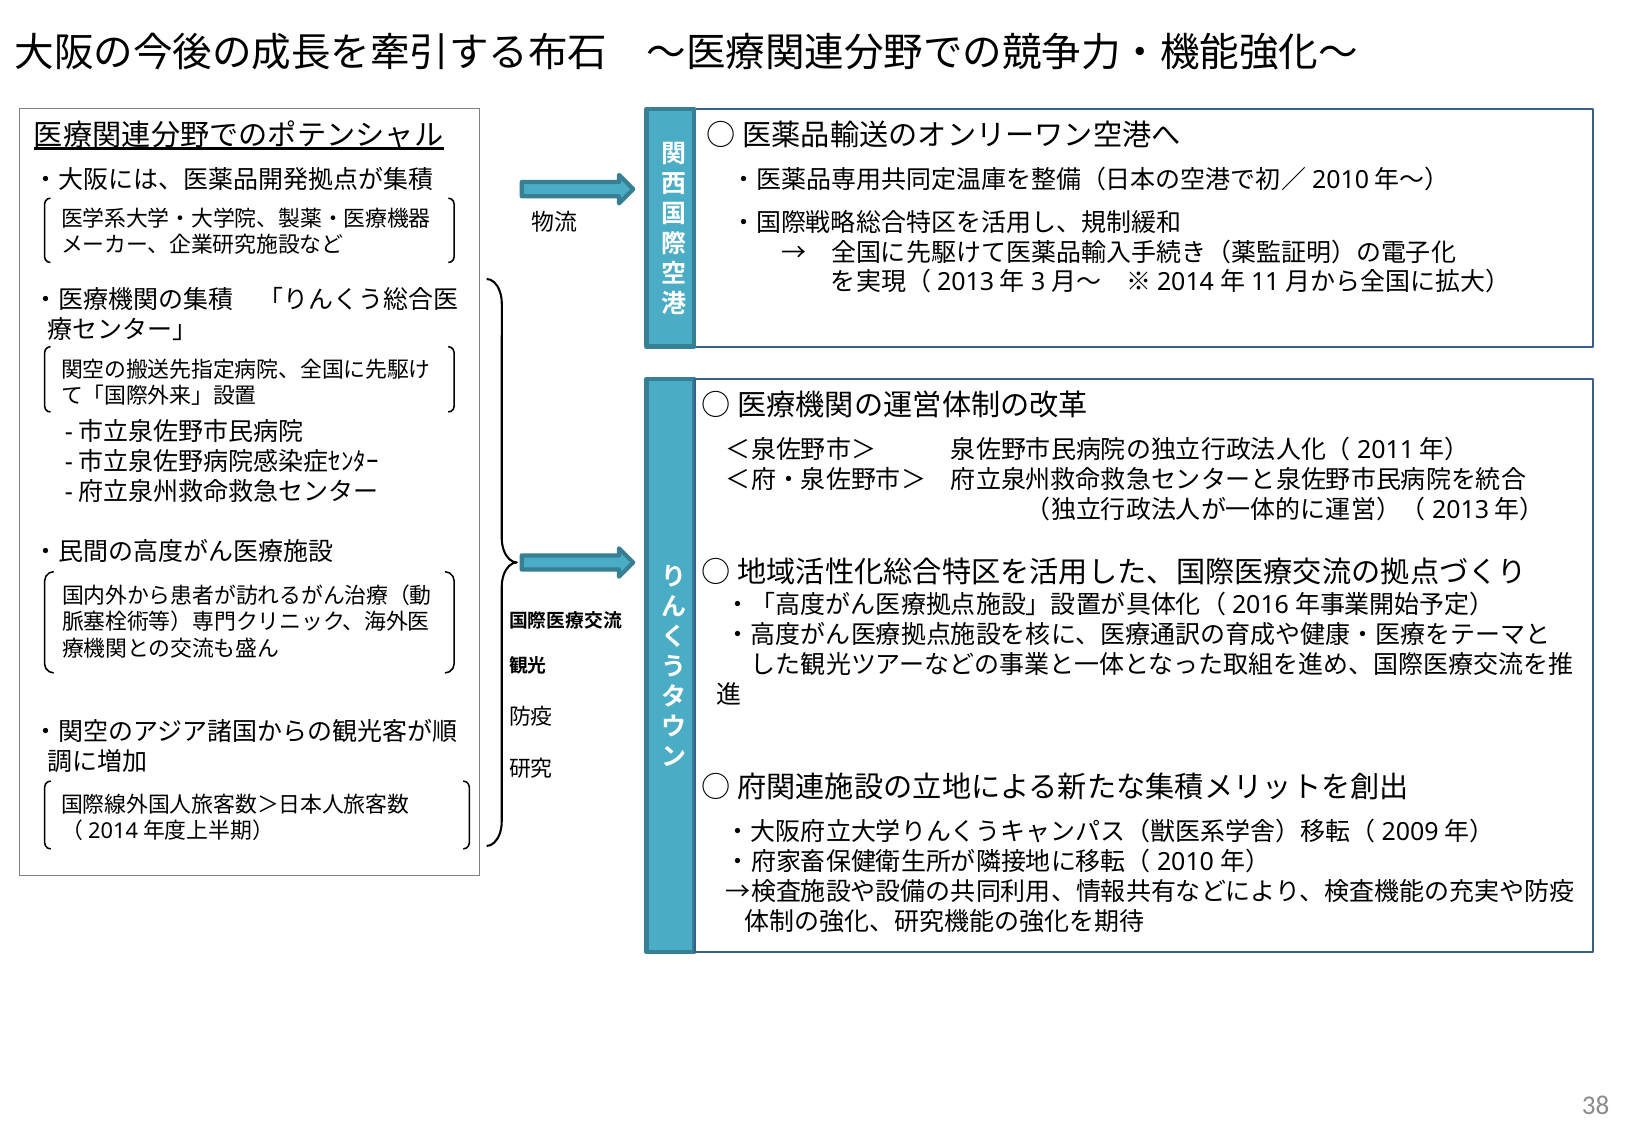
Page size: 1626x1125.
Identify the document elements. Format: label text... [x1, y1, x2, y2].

text_box 関西国際空港 [644, 107, 696, 349]
text_box [519, 173, 636, 200]
text_box [519, 546, 636, 579]
text_box ○医療機関の運営体制の改革 ＜泉佐野市＞ 泉佐野市民病院の独立行政法人化（2011年） ＜府・泉佐野市＞ 府立泉州救命救急センターと泉佐野市民病院を統合 （独立行政法人が一体的に運営）（2013年） ○地域活性化総合特区を活用した、国際医療交流の拠点づくり ・「高度がん医療拠点施設」設置が具体化（2016年事業開始予定） ・高度がん医療拠点施設を核に、医療通訳の育成や健康・医療をテーマと した観光ツアーなどの事業と一体となった取組を進め、国際医療交流を推進 ○府関連施設の立地による新たな集積メリットを創出 ・大阪府立大学りんくうキャンパス（獣医系学舎）移転（2009年） ・府家畜保健衛生所が隣接地に移転（2010年） →検査施設や設備の共同利用、情報共有などにより、検査機能の充実や防疫体制の強化、研究機能の強化を期待 [693, 377, 1595, 954]
slide_number 38 [1245, 1085, 1625, 1122]
text_box ○医薬品輸送のオンリーワン空港へ ・医薬品専用共同定温庫を整備（日本の空港で初／2010年～） ・国際戦略総合特区を活用し、規制緩和 → 全国に先駆けて医薬品輸入手続き（薬監証明）の電子化 を実現（2013年3月～ ※2014年11月から全国に拡大） [696, 107, 1595, 349]
text_box 物流 [516, 200, 633, 243]
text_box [18, 108, 481, 876]
text_box 大阪の今後の成長を牽引する布石 ～医療関連分野での競争力・機能強化～ [0, 19, 1625, 82]
text_box りんくうタウン [644, 377, 693, 954]
text_box 国際医療交流 観光 防疫 研究 [494, 601, 655, 926]
text_box [486, 278, 518, 847]
